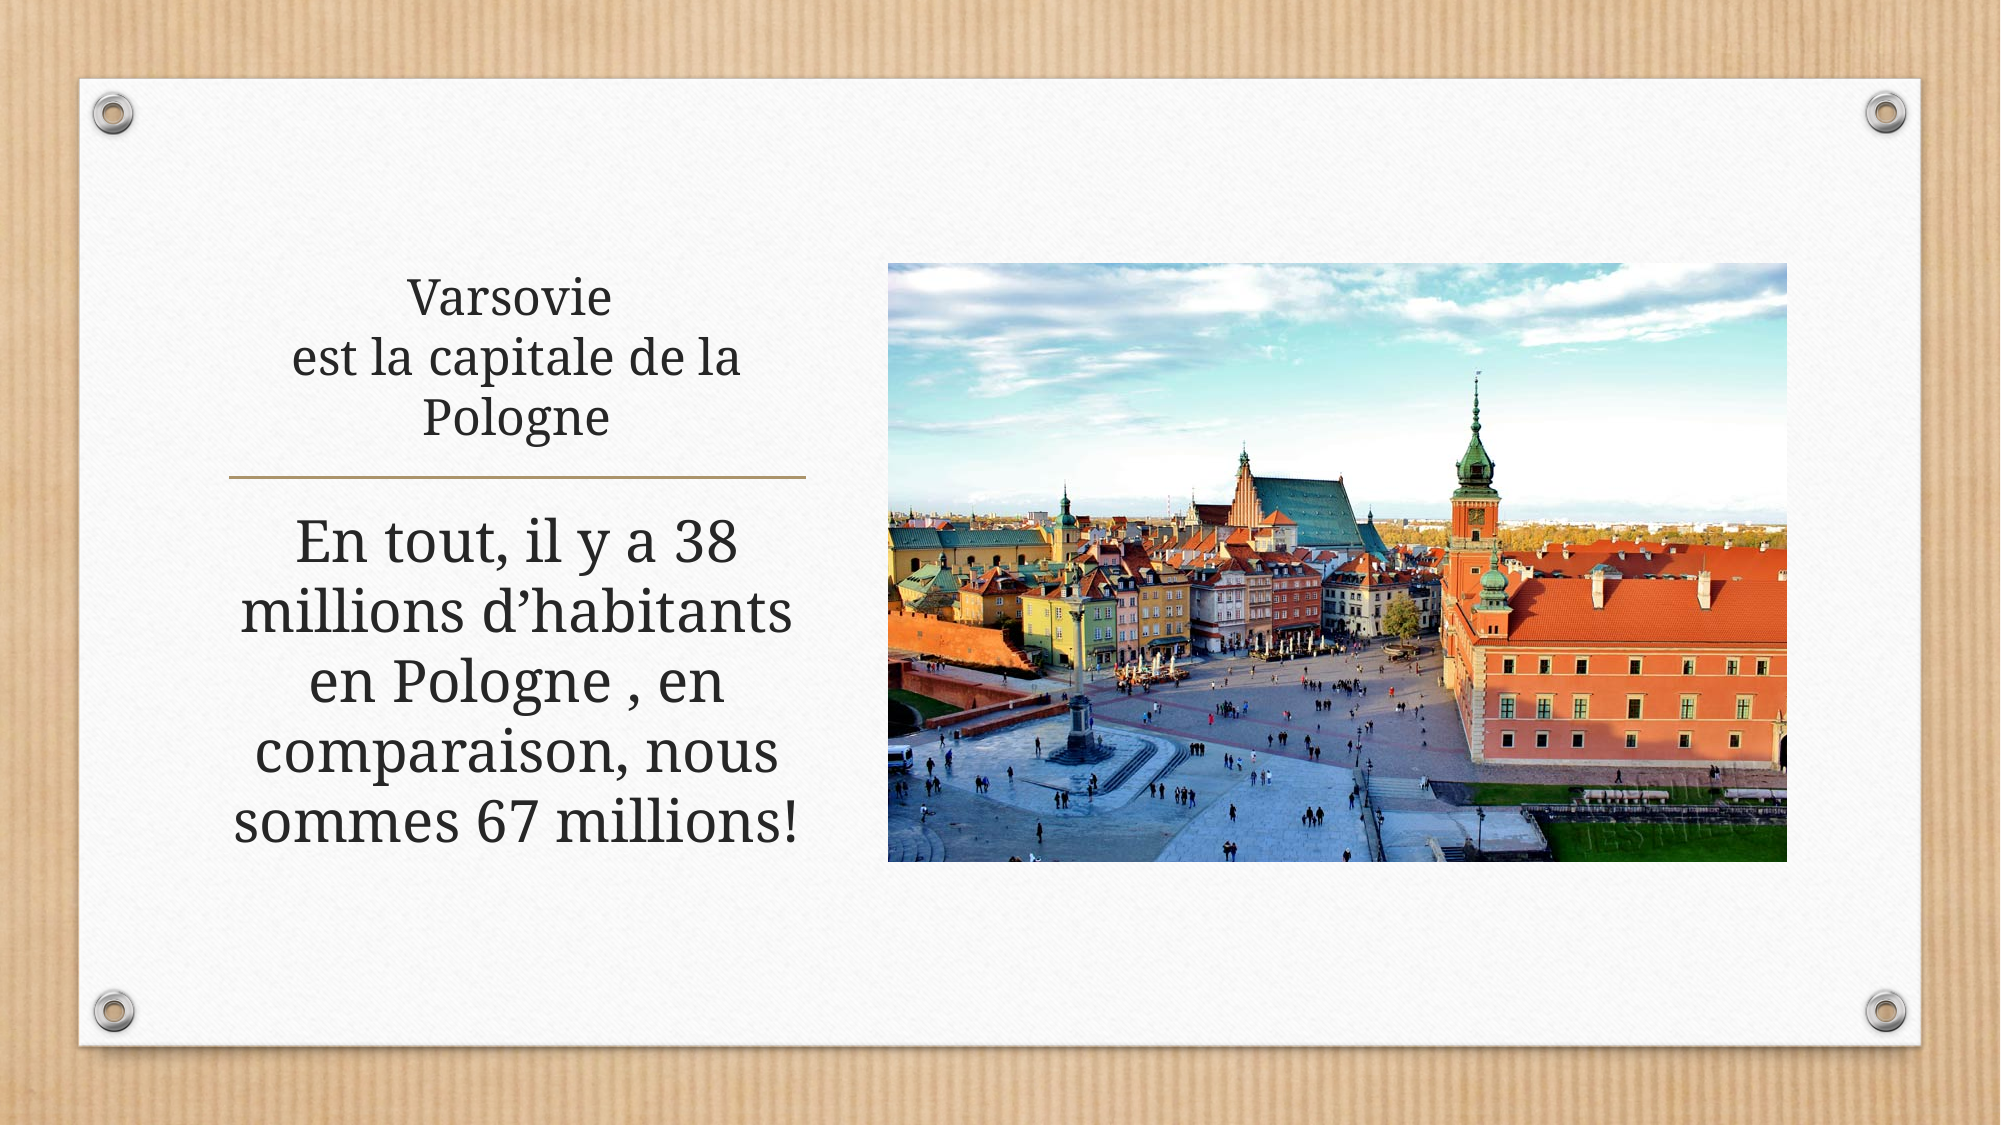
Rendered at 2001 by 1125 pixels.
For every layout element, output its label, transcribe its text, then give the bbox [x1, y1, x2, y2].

title Varsovie est la capitale de la Pologne [212, 227, 823, 453]
list En tout, il y a 38 millions d’habitants en Pologne , en comparaison, nous sommes 67 millions! [212, 497, 823, 898]
picture [0, 0, 2001, 1125]
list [888, 263, 1787, 862]
